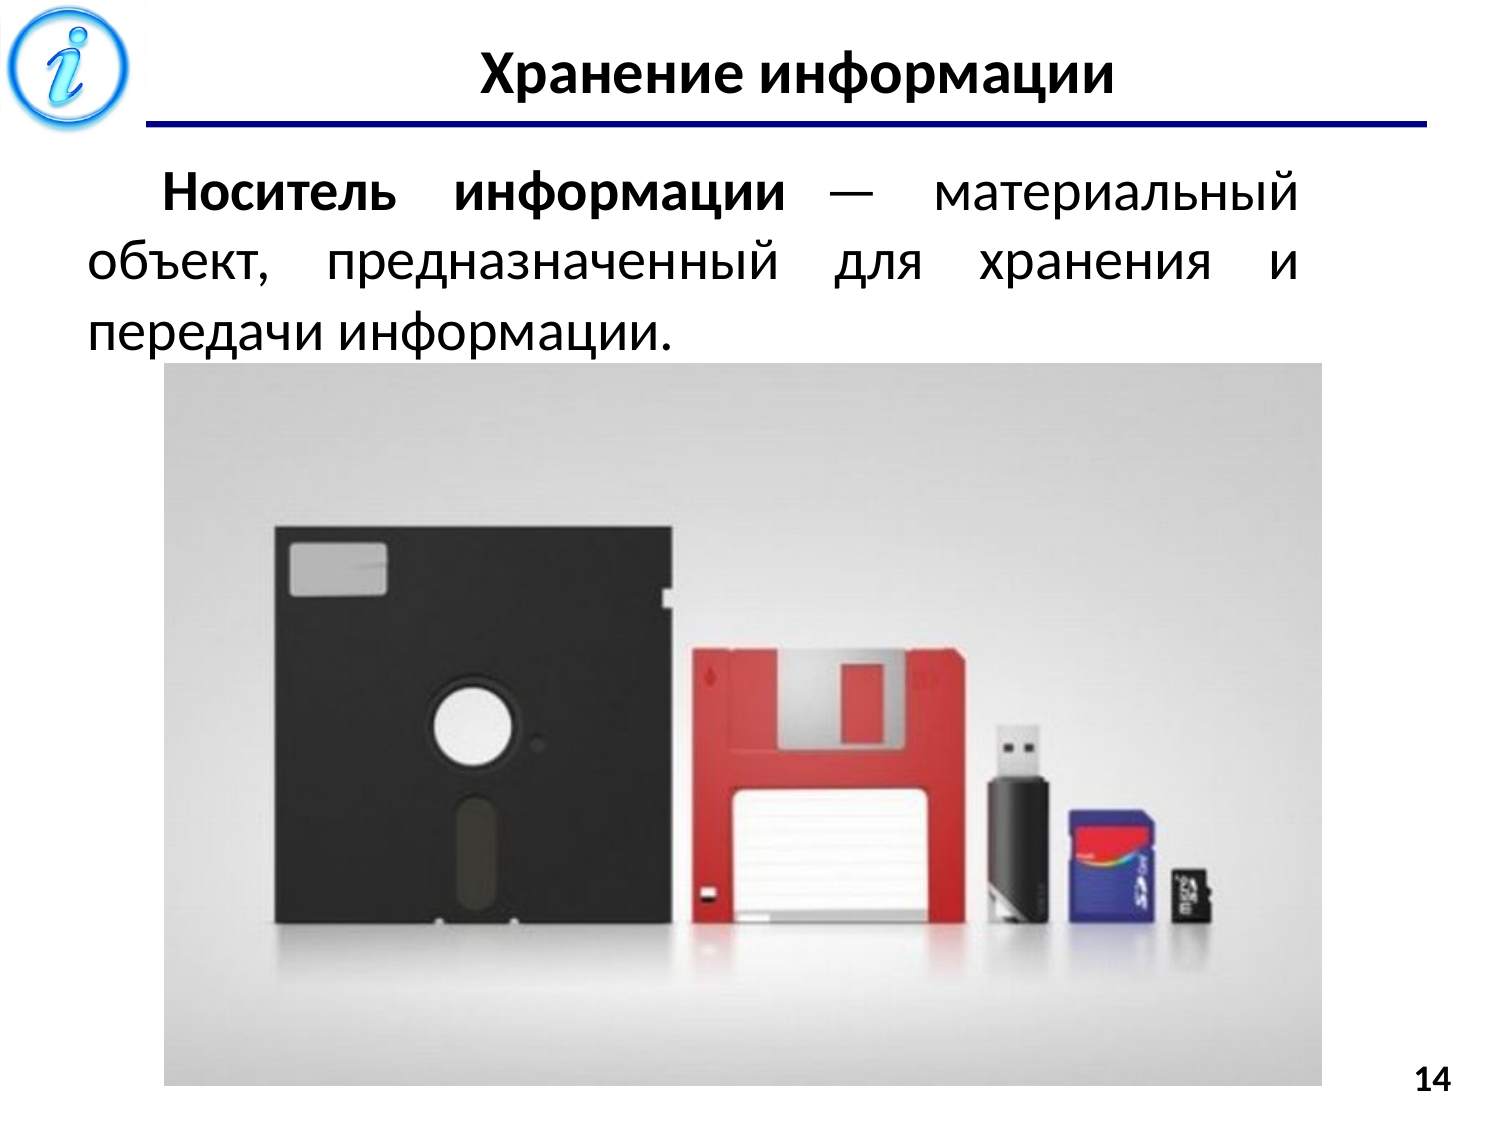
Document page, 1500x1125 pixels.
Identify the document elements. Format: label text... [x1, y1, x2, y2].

slide_number 14 [1116, 1046, 1467, 1107]
picture [0, 1, 146, 138]
text_box Хранение информации [149, 24, 1460, 114]
text_box Носитель информации — материальный объект, предназначенный для хранения и передачи информации. [72, 144, 1353, 370]
picture [163, 363, 1322, 1087]
